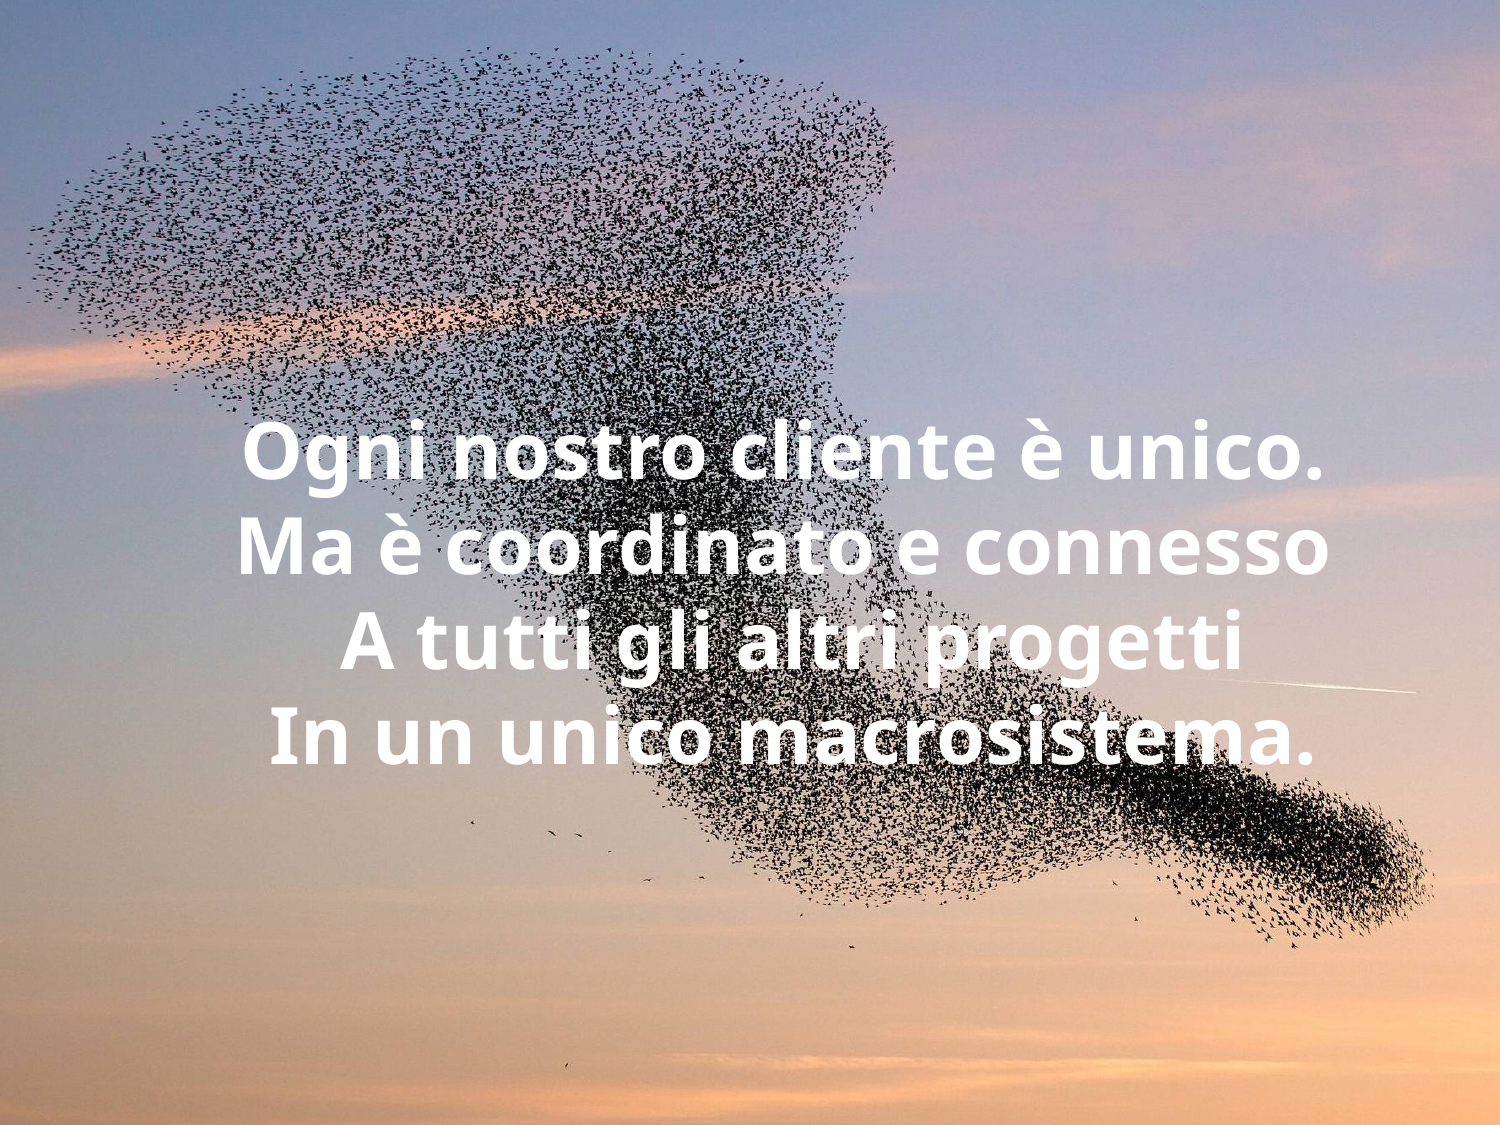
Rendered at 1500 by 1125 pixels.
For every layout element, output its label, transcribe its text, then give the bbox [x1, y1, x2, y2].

text_box Ogni nostro cliente è unico. Ma è coordinato e connesso A tutti gli altri progetti In un unico macrosistema. [93, 400, 1495, 781]
text_box [0, 0, 1500, 1125]
